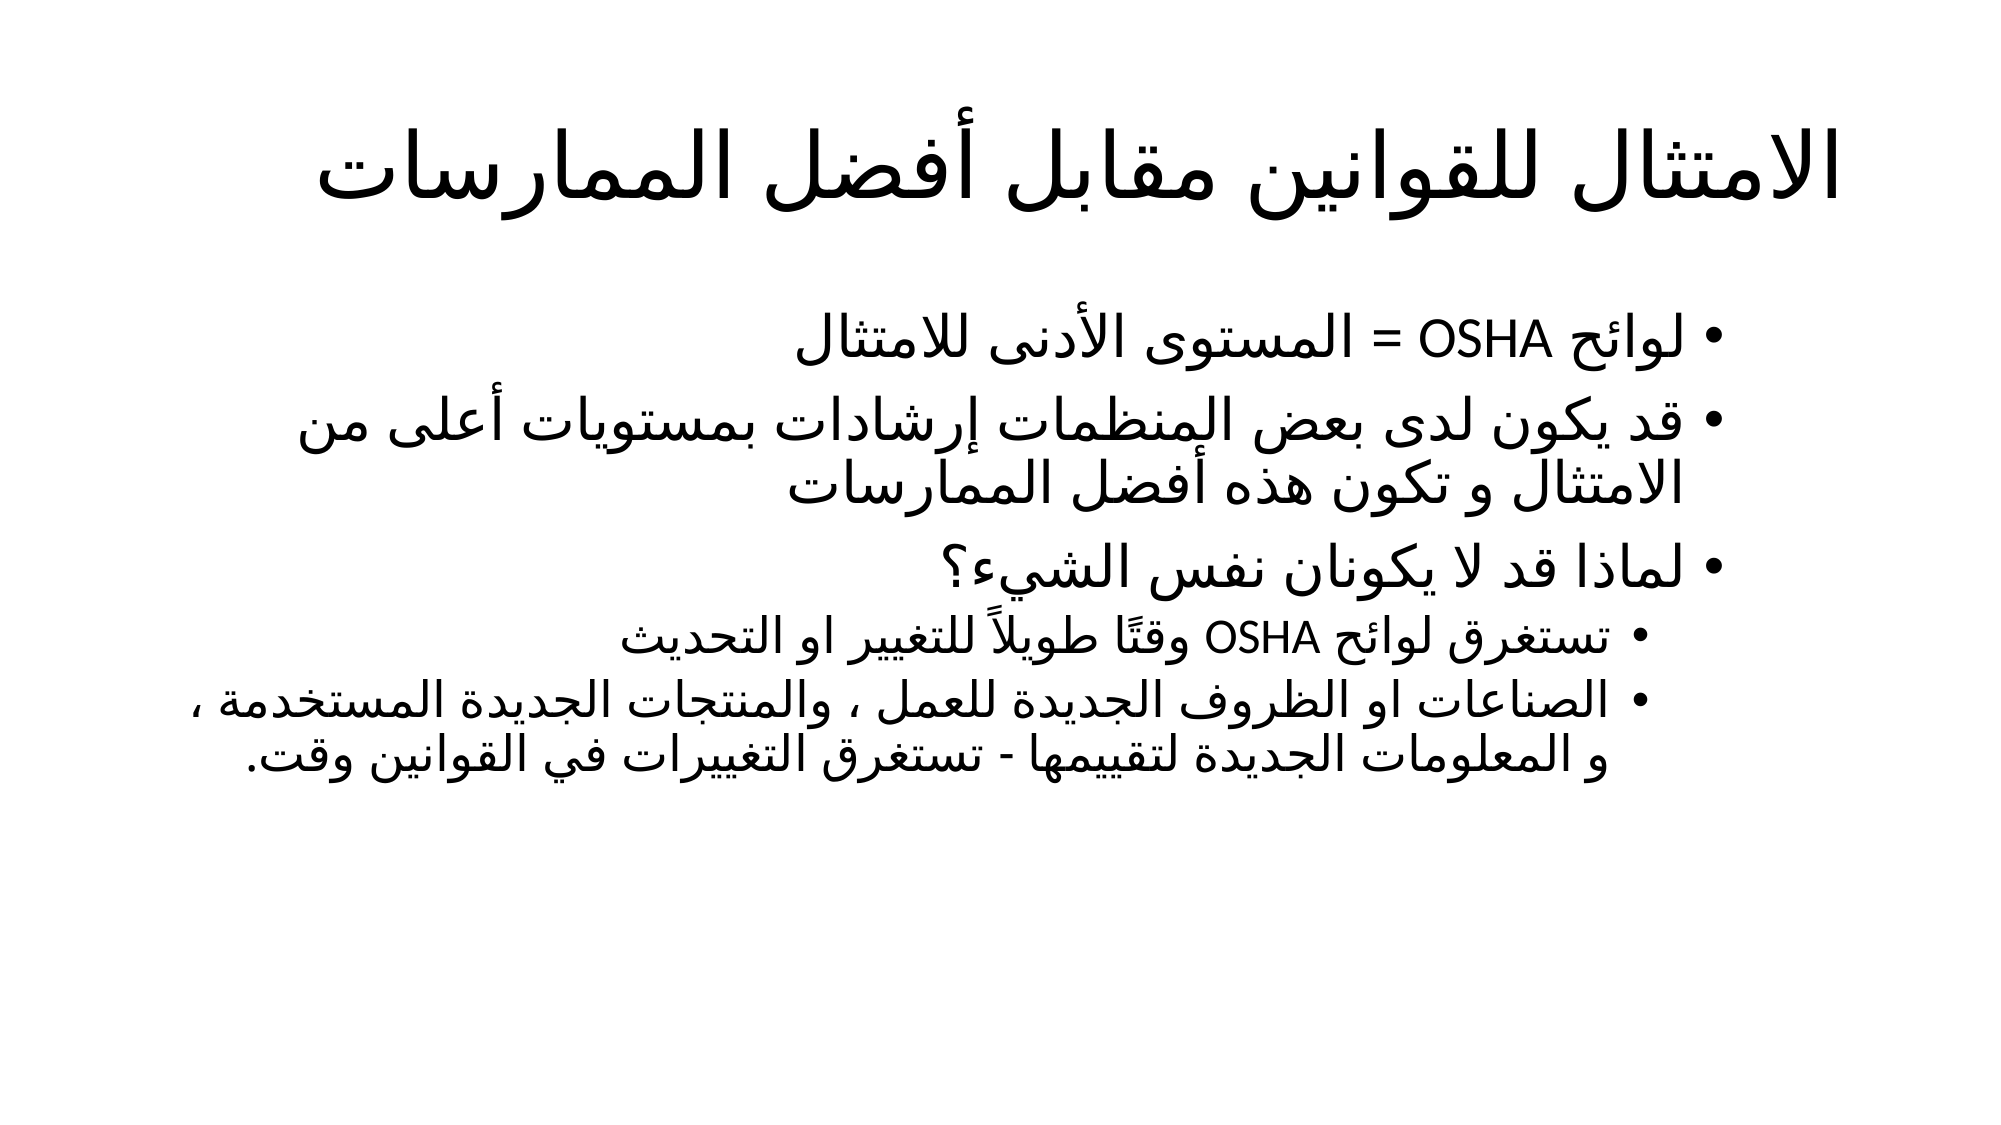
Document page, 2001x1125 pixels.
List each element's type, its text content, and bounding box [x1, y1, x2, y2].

list لوائح OSHA = المستوى الأدنى للامتثال قد يكون لدى بعض المنظمات إرشادات بمستويات أعلى من الامتثال و تكون هذه أفضل الممارسات لماذا قد لا يكونان نفس الشيء؟ تستغرق لوائح OSHA وقتًا طويلاً للتغيير او التحديث الصناعات او الظروف الجديدة للعمل ، والمنتجات الجديدة المستخدمة ، و المعلومات الجديدة لتقييمها - تستغرق التغييرات في القوانين وقت. [137, 299, 1740, 1014]
title الامتثال للقوانين مقابل أفضل الممارسات [137, 59, 1863, 278]
